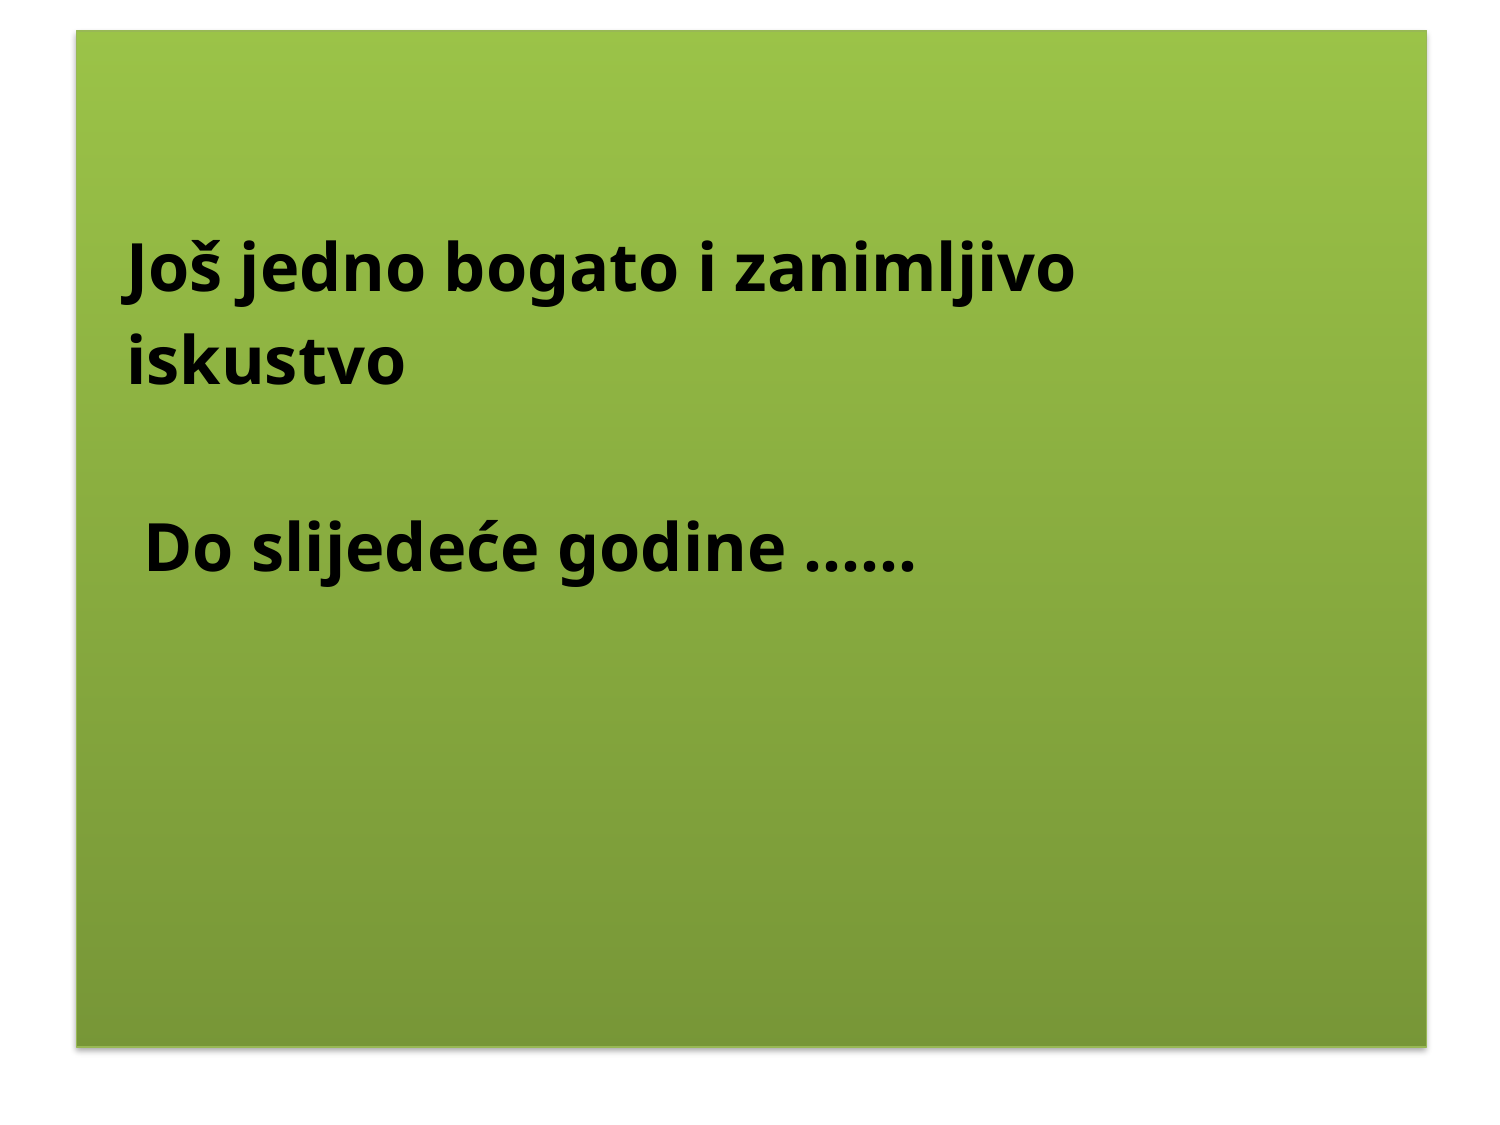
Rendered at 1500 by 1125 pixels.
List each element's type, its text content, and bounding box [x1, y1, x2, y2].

list Još jedno bogato i zanimljivo iskustvo Do slijedeće godine ...... [76, 30, 1427, 1048]
